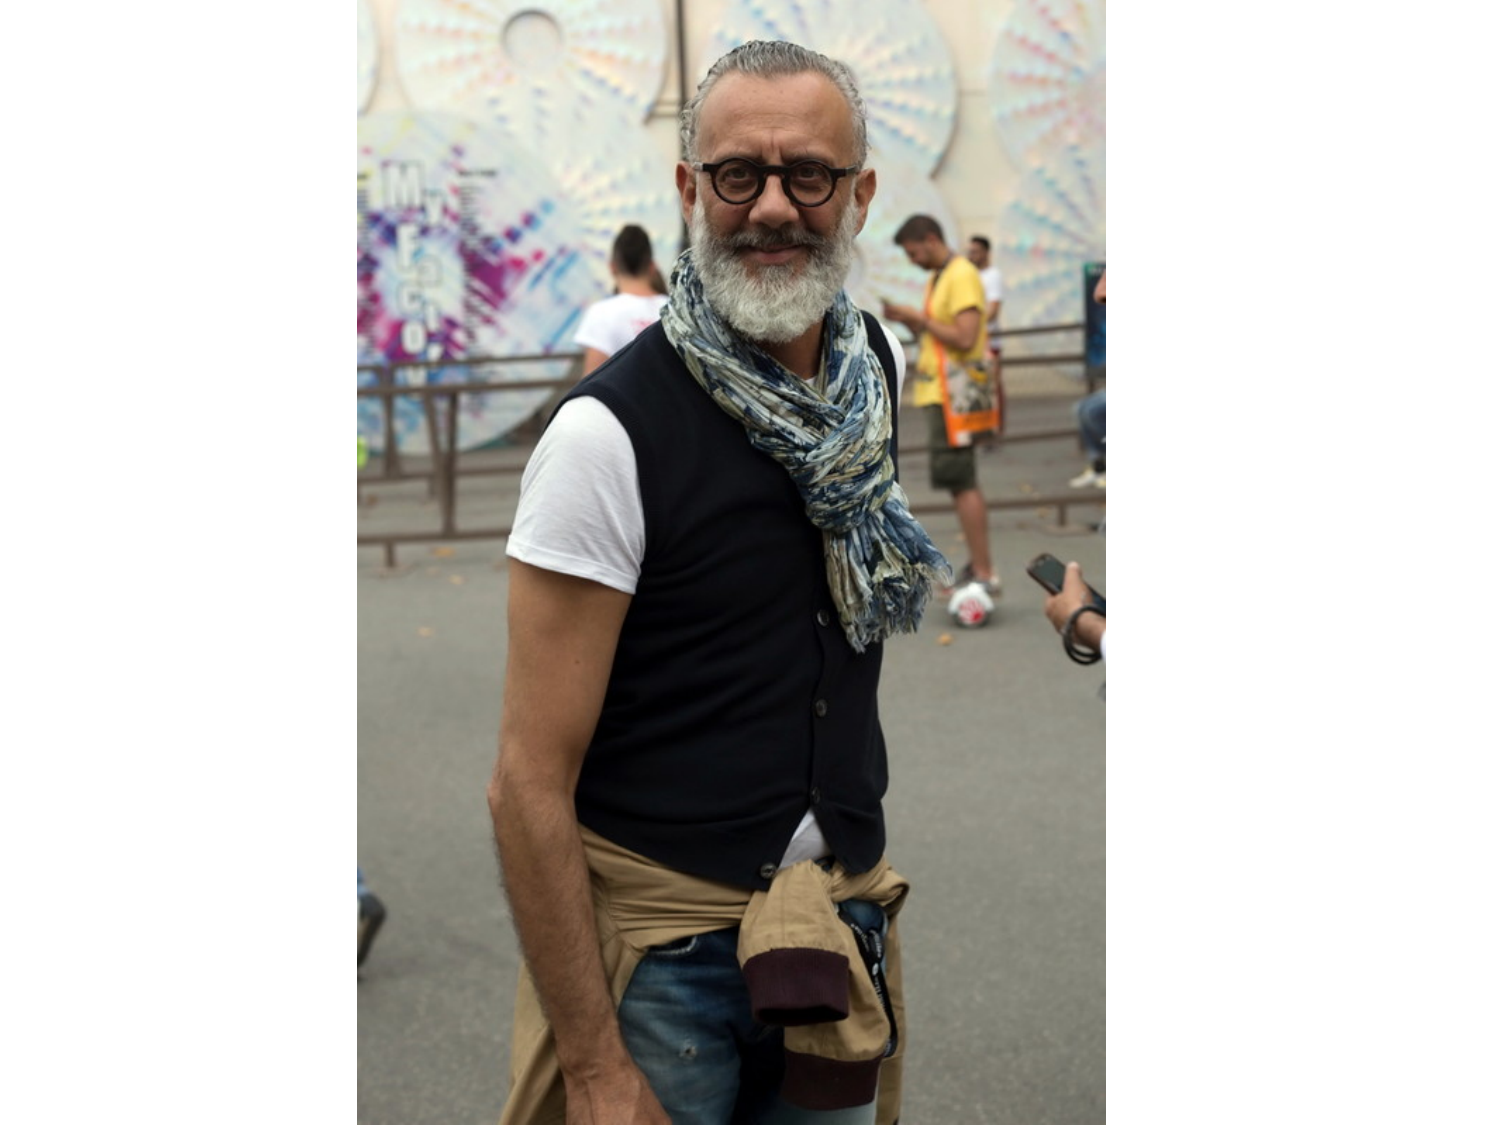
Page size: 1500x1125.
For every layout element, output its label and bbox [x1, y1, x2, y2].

picture [357, 0, 1107, 1125]
